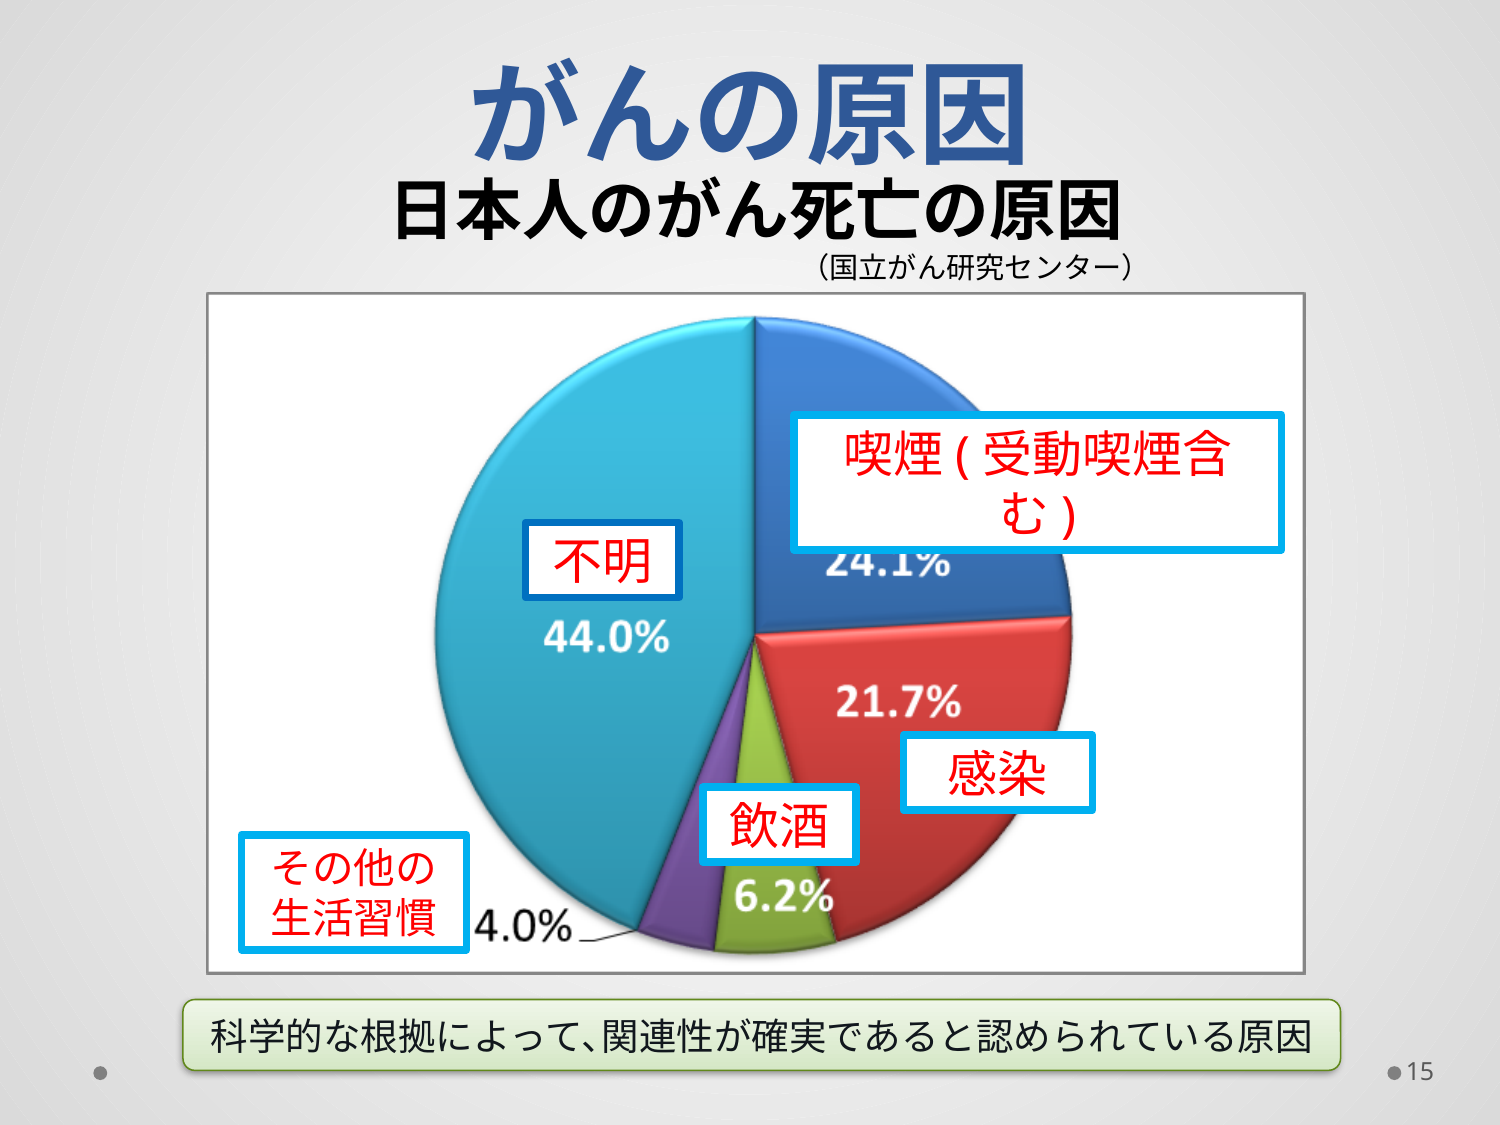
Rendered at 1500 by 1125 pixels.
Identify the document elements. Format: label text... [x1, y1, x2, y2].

text_box （国立がん研究センター） [785, 242, 1176, 290]
title がんの原因 [75, 30, 1425, 204]
text_box 日本人のがん死亡の原因 [265, 160, 1247, 256]
text_box 科学的な根拠によって､関連性が確実であると認められている原因 [182, 998, 1342, 1072]
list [206, 292, 1306, 975]
slide_number 15 [1401, 1042, 1494, 1103]
